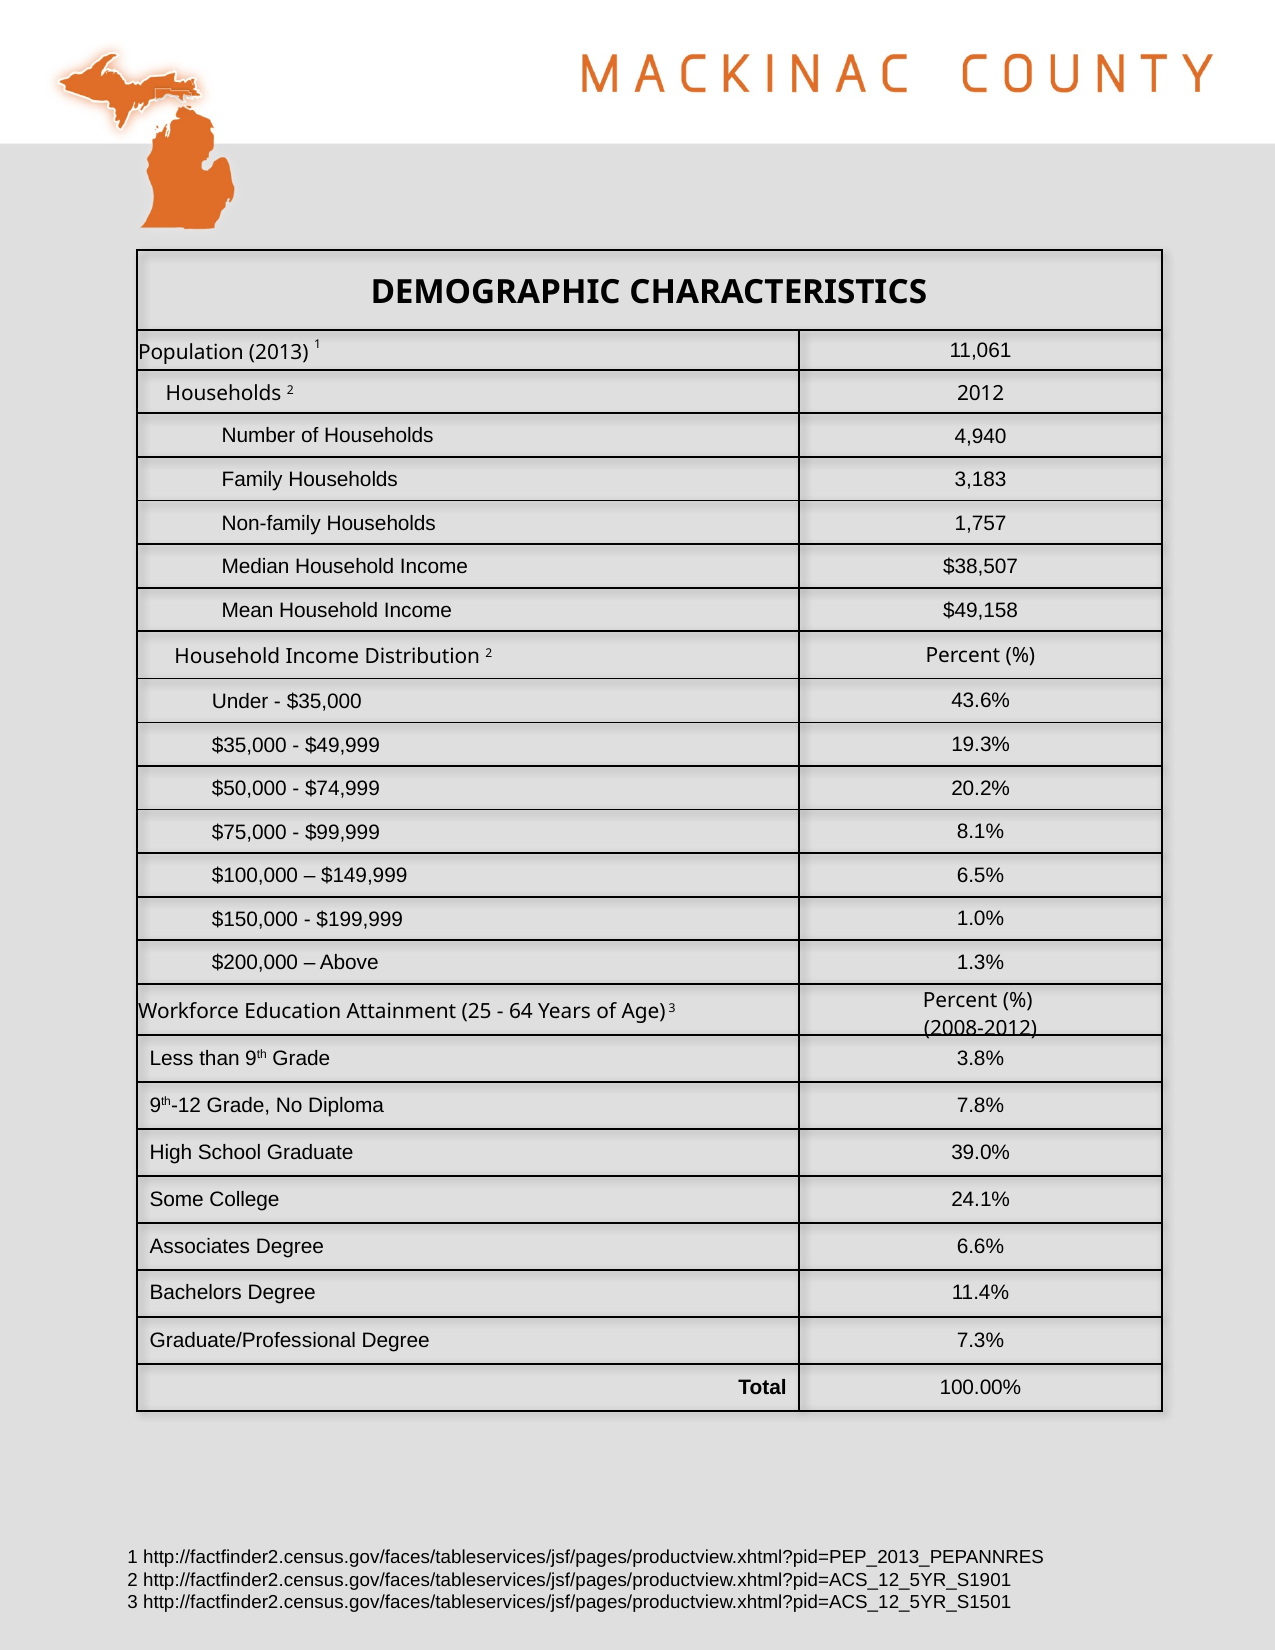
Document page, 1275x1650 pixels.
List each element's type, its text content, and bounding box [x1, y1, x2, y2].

table_cell 1,757 [800, 501, 1161, 543]
table_cell 24.1% [800, 1177, 1161, 1222]
table_cell 8.1% [800, 810, 1161, 852]
table_cell Less than 9th Grade [138, 1036, 798, 1081]
table_cell Number of Households [138, 414, 798, 456]
text_box 1 http://factfinder2.census.gov/faces/tableservices/jsf/pages/productview.xhtml?pid=PEP_2013_PEPANNRES 2 http://factfinder2.census.gov/faces/tableservices/jsf/pages/productview.xhtml?pid=ACS_12_5YR_S1901 3 http://factfinder2.census.gov/faces/tableservices/jsf/pages/productview.xhtml?pid=ACS_12_5YR_S1501 [112, 1537, 1275, 1620]
table_cell Median Household Income [138, 545, 798, 587]
table_cell 19.3% [800, 723, 1161, 765]
table_cell 7.8% [800, 1083, 1161, 1128]
table_cell 1.0% [800, 898, 1161, 939]
table_cell Family Households [138, 458, 798, 500]
table_header DEMOGRAPHIC CHARACTERISTICS [138, 251, 1161, 329]
table_cell $38,507 [800, 545, 1161, 587]
table_cell $150,000 - $199,999 [138, 898, 798, 939]
table_cell Graduate/Professional Degree [138, 1318, 798, 1363]
table_cell $200,000 – Above [138, 941, 798, 983]
table_cell Some College [138, 1177, 798, 1222]
table_cell $49,158 [800, 589, 1161, 630]
table_cell 20.2% [800, 767, 1161, 809]
table_cell Total [138, 1365, 798, 1410]
table_cell Percent (%) [800, 632, 1161, 678]
table_cell 6.6% [800, 1224, 1161, 1269]
table_cell Non-family Households [138, 501, 798, 543]
table_cell 43.6% [800, 679, 1161, 722]
picture [0, 0, 1275, 1650]
table_cell Households 2 [138, 371, 798, 412]
table_cell Bachelors Degree [138, 1271, 798, 1316]
table_cell Percent (%) (2008-2012) [800, 985, 1161, 1034]
table_cell 39.0% [800, 1130, 1161, 1175]
table_cell 11,061 [800, 331, 1161, 369]
table_cell 4,940 [800, 414, 1161, 456]
table_cell 7.3% [800, 1318, 1161, 1363]
table_cell $35,000 - $49,999 [138, 723, 798, 765]
table_cell Under - $35,000 [138, 679, 798, 722]
table_cell Mean Household Income [138, 589, 798, 630]
table_cell Associates Degree [138, 1224, 798, 1269]
table_cell $50,000 - $74,999 [138, 767, 798, 809]
table_cell 11.4% [800, 1271, 1161, 1316]
table_cell Household Income Distribution 2 [138, 632, 798, 678]
table_cell High School Graduate [138, 1130, 798, 1175]
table_cell 3.8% [800, 1036, 1161, 1081]
table_cell Workforce Education Attainment (25 - 64 Years of Age) 3 [138, 985, 798, 1034]
table_cell 9th-12 Grade, No Diploma [138, 1083, 798, 1128]
table_cell $100,000 – $149,999 [138, 854, 798, 896]
table_cell Population (2013) 1 [138, 331, 798, 369]
table_cell 3,183 [800, 458, 1161, 500]
table_cell 2012 [800, 371, 1161, 412]
table_cell 6.5% [800, 854, 1161, 896]
table_cell 100.00% [800, 1365, 1161, 1410]
table_cell 1.3% [800, 941, 1161, 983]
table_cell $75,000 - $99,999 [138, 810, 798, 852]
